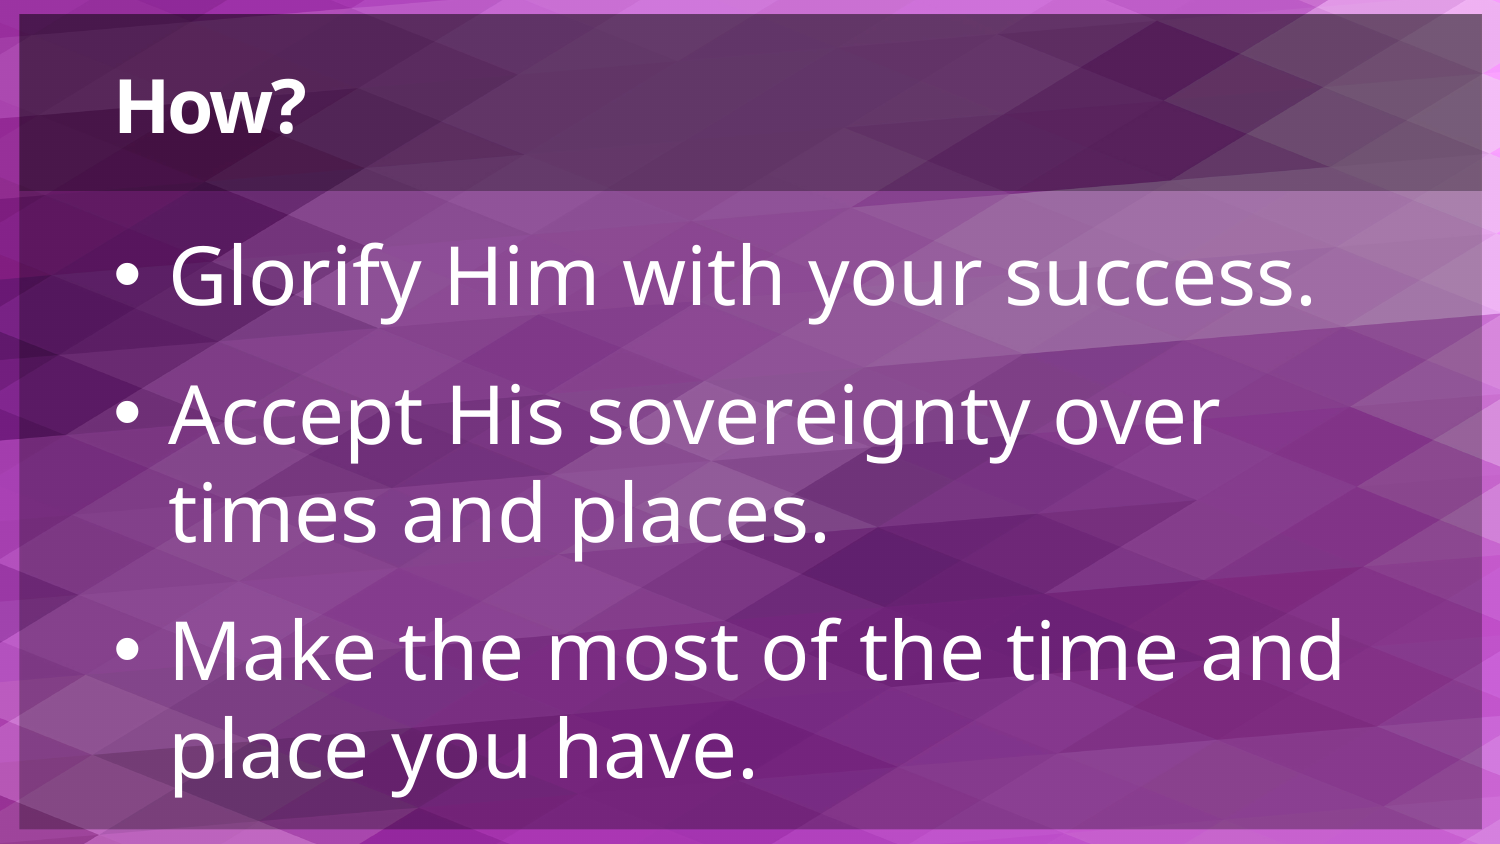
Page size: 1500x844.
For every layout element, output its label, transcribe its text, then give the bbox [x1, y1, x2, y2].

list Glorify Him with your success. Accept His sovereignty over times and places. Make the most of the time and place you have. [98, 216, 1397, 803]
title How? [98, 33, 1397, 175]
picture [0, 0, 1500, 844]
